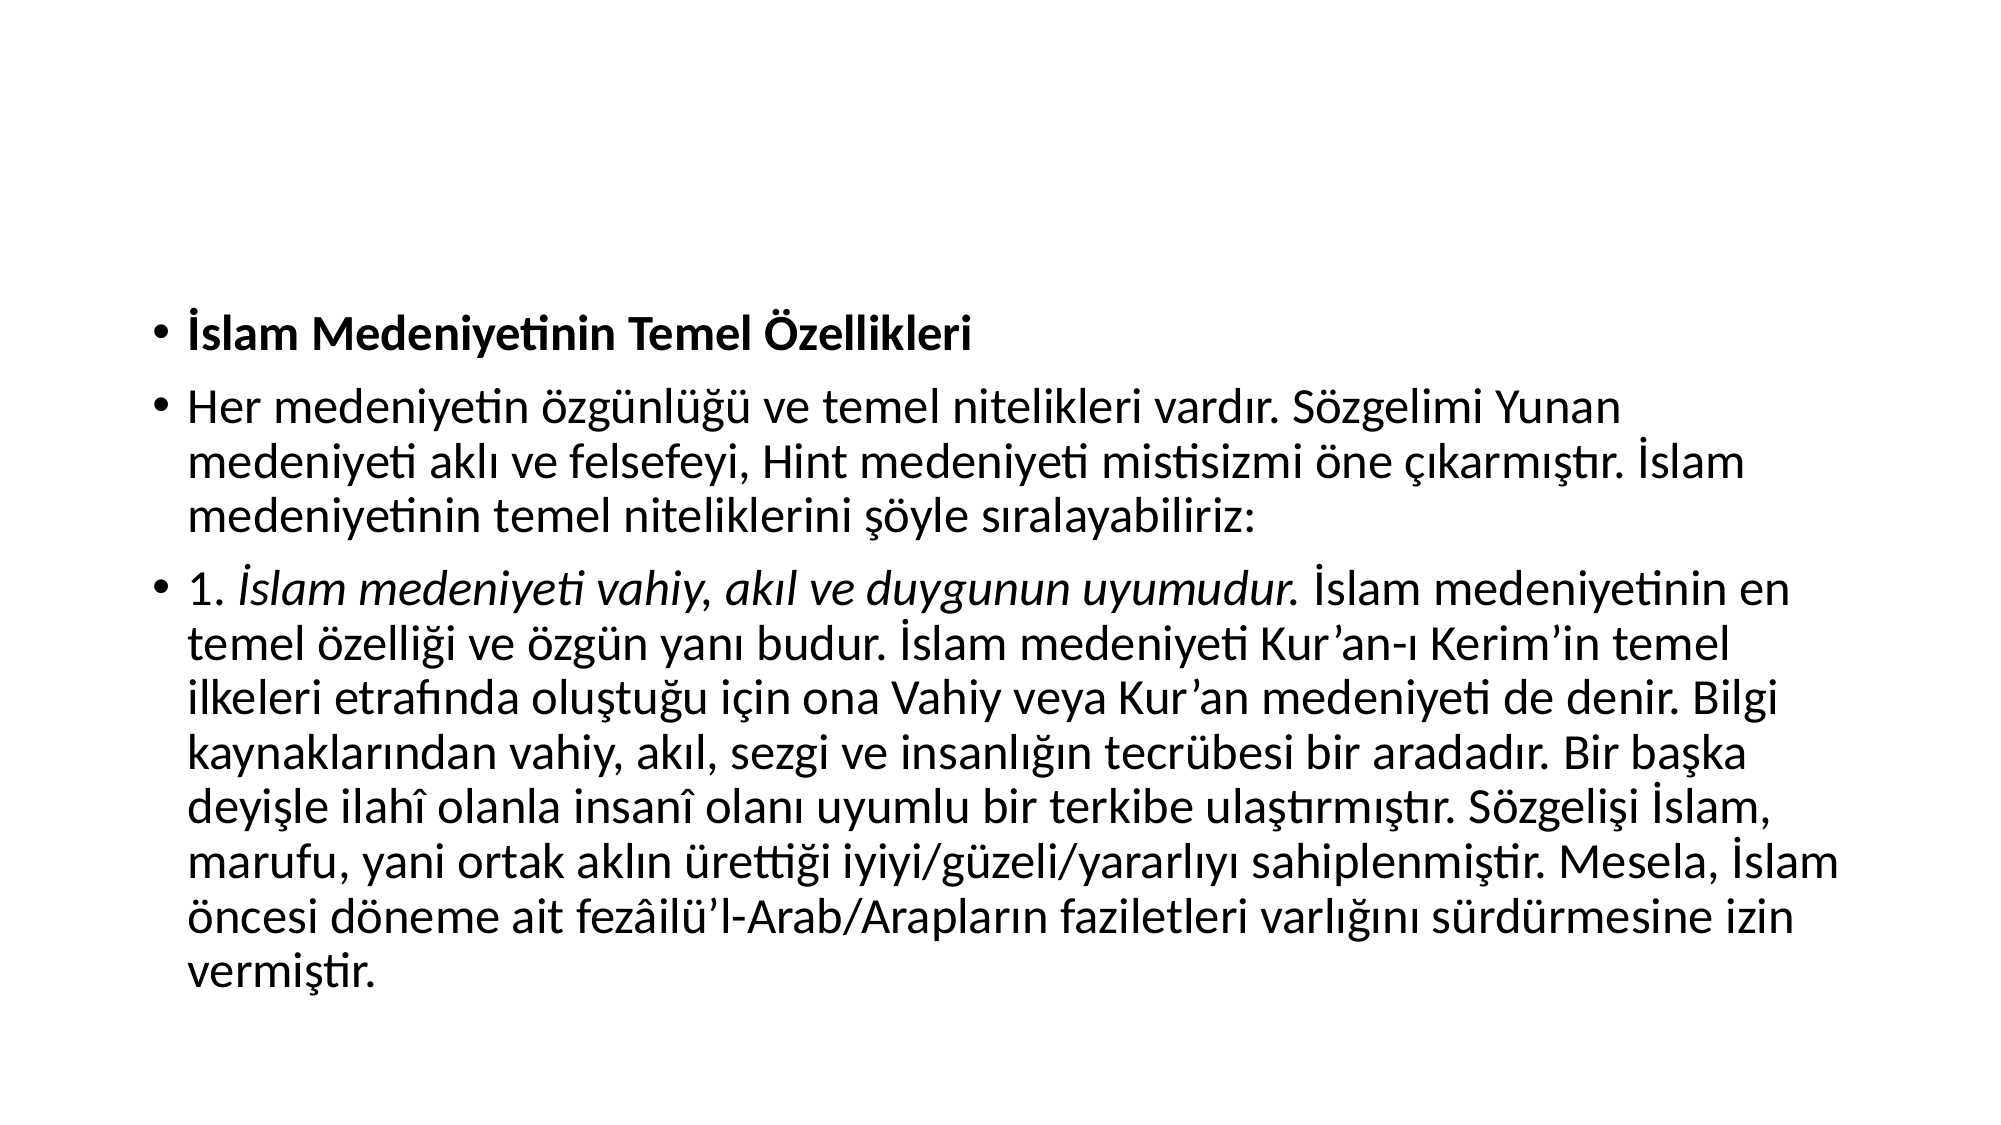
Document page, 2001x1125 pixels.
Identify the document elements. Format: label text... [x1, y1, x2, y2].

list İslam Medeniyetinin Temel Özellikleri Her medeniyetin özgünlüğü ve temel nitelikleri vardır. Sözgelimi Yunan medeniyeti aklı ve felsefeyi, Hint medeniyeti mistisizmi öne çıkarmıştır. İslam medeniyetinin temel niteliklerini şöyle sıralayabiliriz: 1. İslam medeniyeti vahiy, akıl ve duygunun uyumudur. İslam medeniyetinin en temel özelliği ve özgün yanı budur. İslam medeniyeti Kur’an-ı Kerim’in temel ilkeleri etrafında oluştuğu için ona Vahiy veya Kur’an medeniyeti de denir. Bilgi kaynaklarından vahiy, akıl, sezgi ve insanlığın tecrübesi bir aradadır. Bir başka deyişle ilahî olanla insanî olanı uyumlu bir terkibe ulaştırmıştır. Sözgelişi İslam, marufu, yani ortak aklın ürettiği iyiyi/güzeli/yararlıyı sahiplenmiştir. Mesela, İslam öncesi döneme ait fezâilü’l-Arab/Arapların faziletleri varlığını sürdürmesine izin vermiştir. [137, 299, 1863, 1014]
